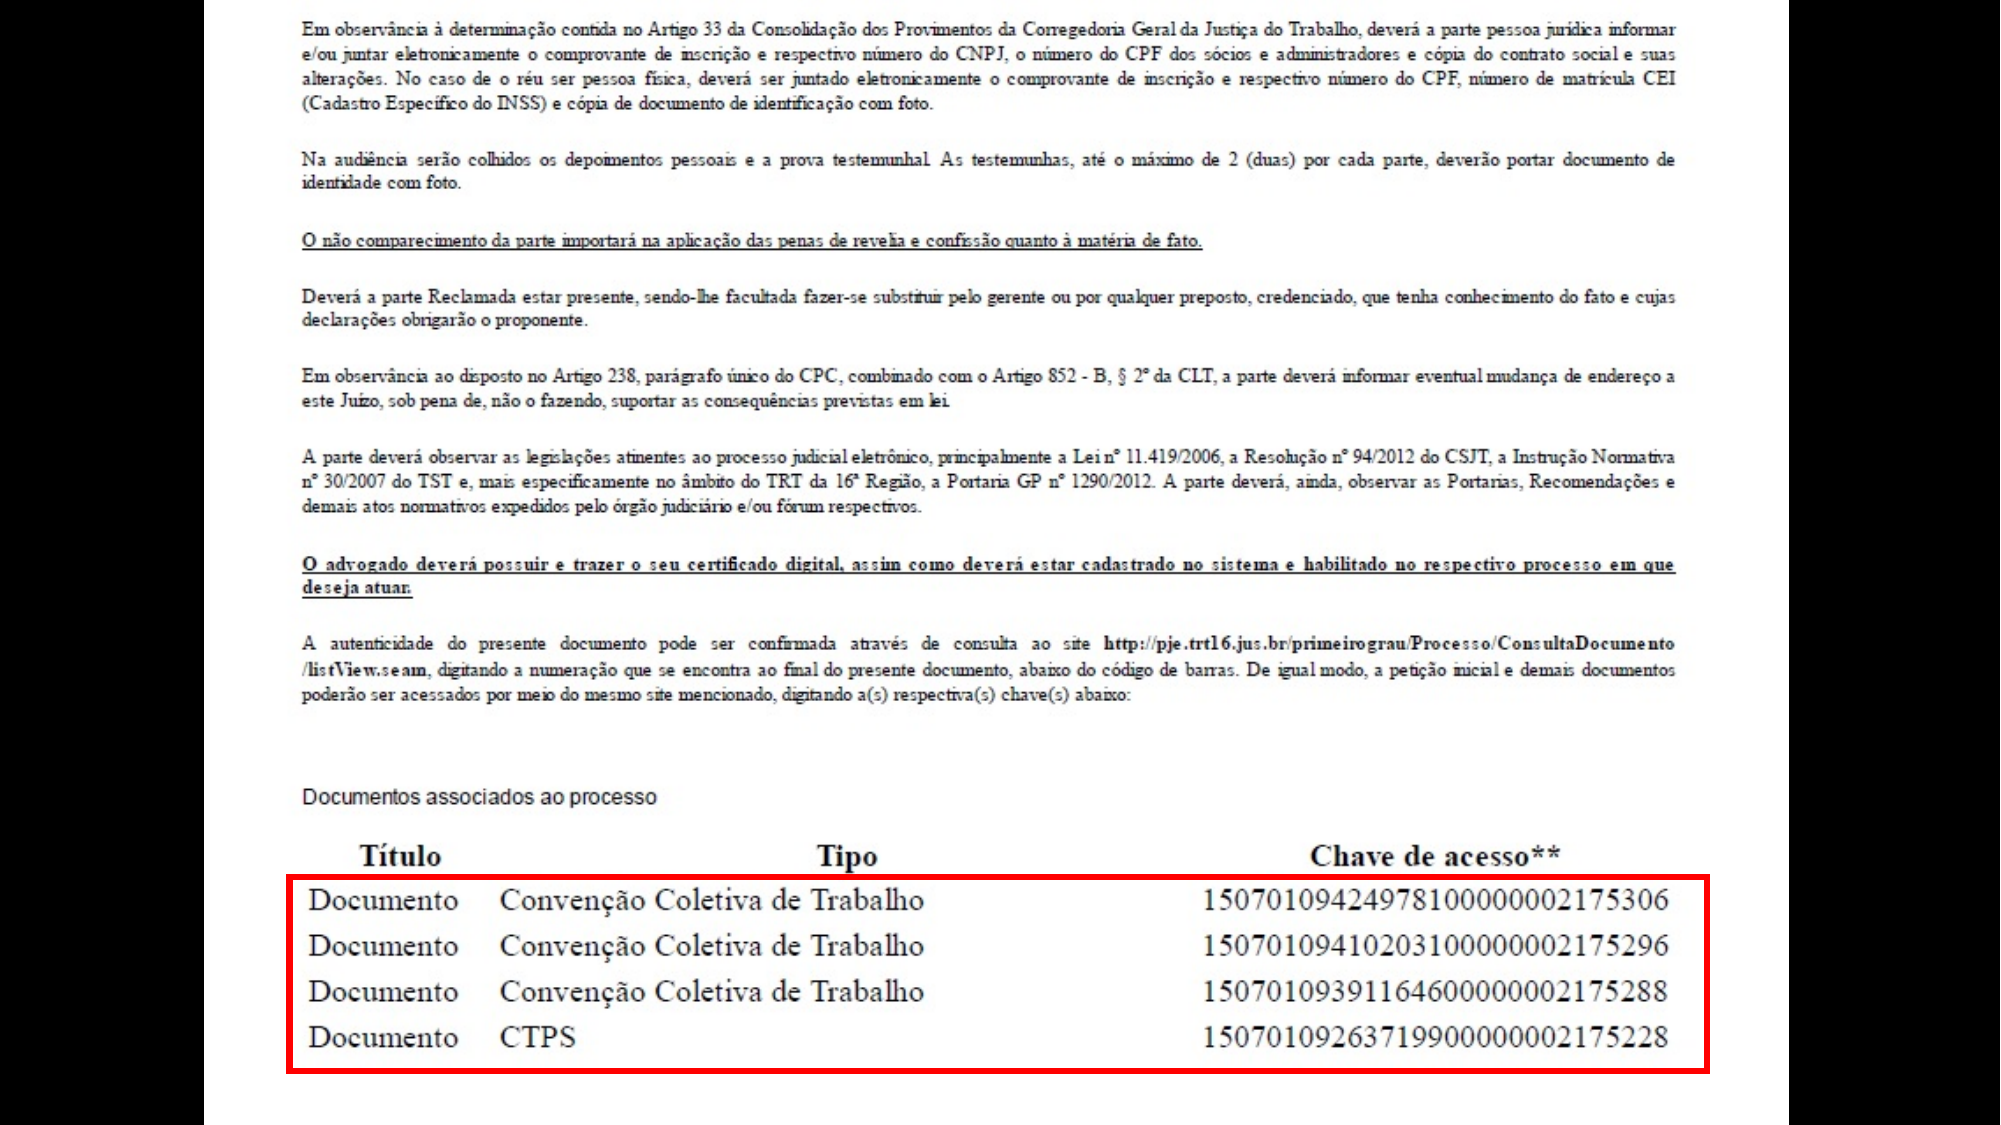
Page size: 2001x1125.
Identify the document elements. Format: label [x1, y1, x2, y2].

list [204, 0, 1789, 1125]
